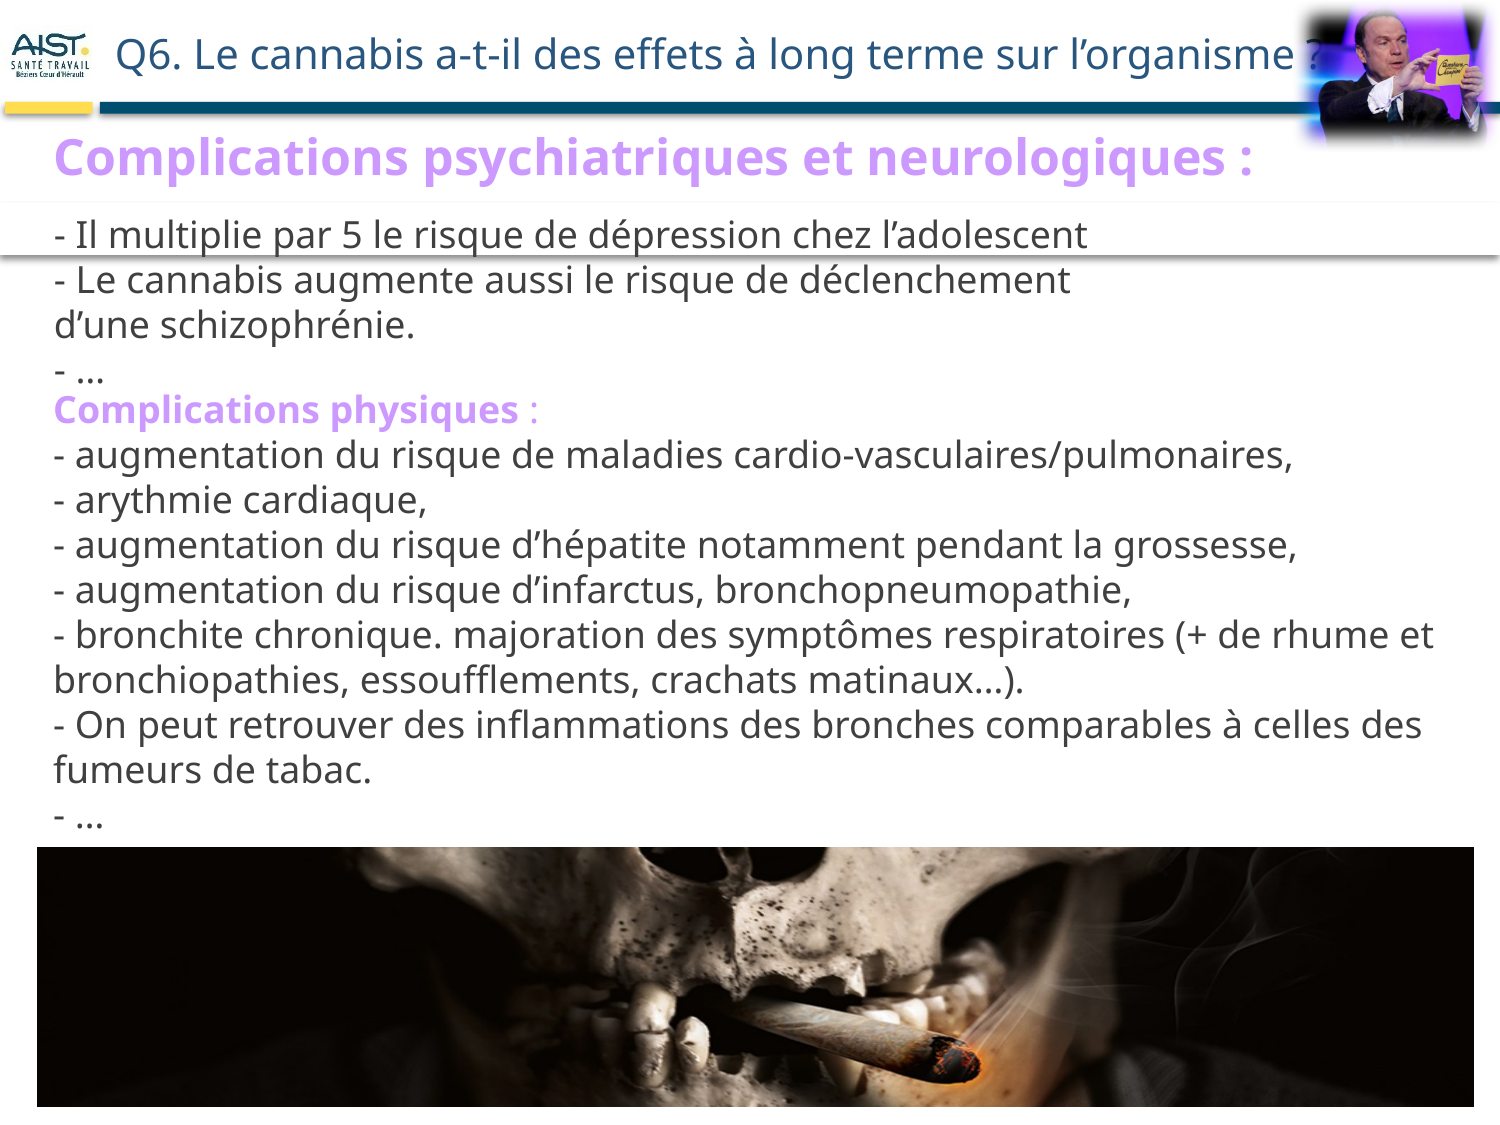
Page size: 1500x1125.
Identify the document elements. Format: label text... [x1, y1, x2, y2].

picture [1290, 0, 1500, 154]
text_box Complications physiques : - augmentation du risque de maladies cardio-vasculaires/pulmonaires, - arythmie cardiaque, - augmentation du risque d’hépatite notamment pendant la grossesse, - augmentation du risque d’infarctus, bronchopneumopathie, - bronchite chronique. majoration des symptômes respiratoires (+ de rhume et bronchiopathies, essoufflements, crachats matinaux…). - On peut retrouver des inflammations des bronches comparables à celles des fumeurs de tabac. - … [38, 378, 1475, 844]
text_box Complications psychiatriques et neurologiques : - Il multiplie par 5 le risque de dépression chez l’adolescent - Le cannabis augmente aussi le risque de déclenchement d’une schizophrénie. - … [39, 118, 1437, 378]
picture [3, 25, 97, 85]
title Q6. Le cannabis a-t-il des effets à long terme sur l’organisme ? [100, 19, 1285, 88]
picture [36, 847, 1475, 1108]
